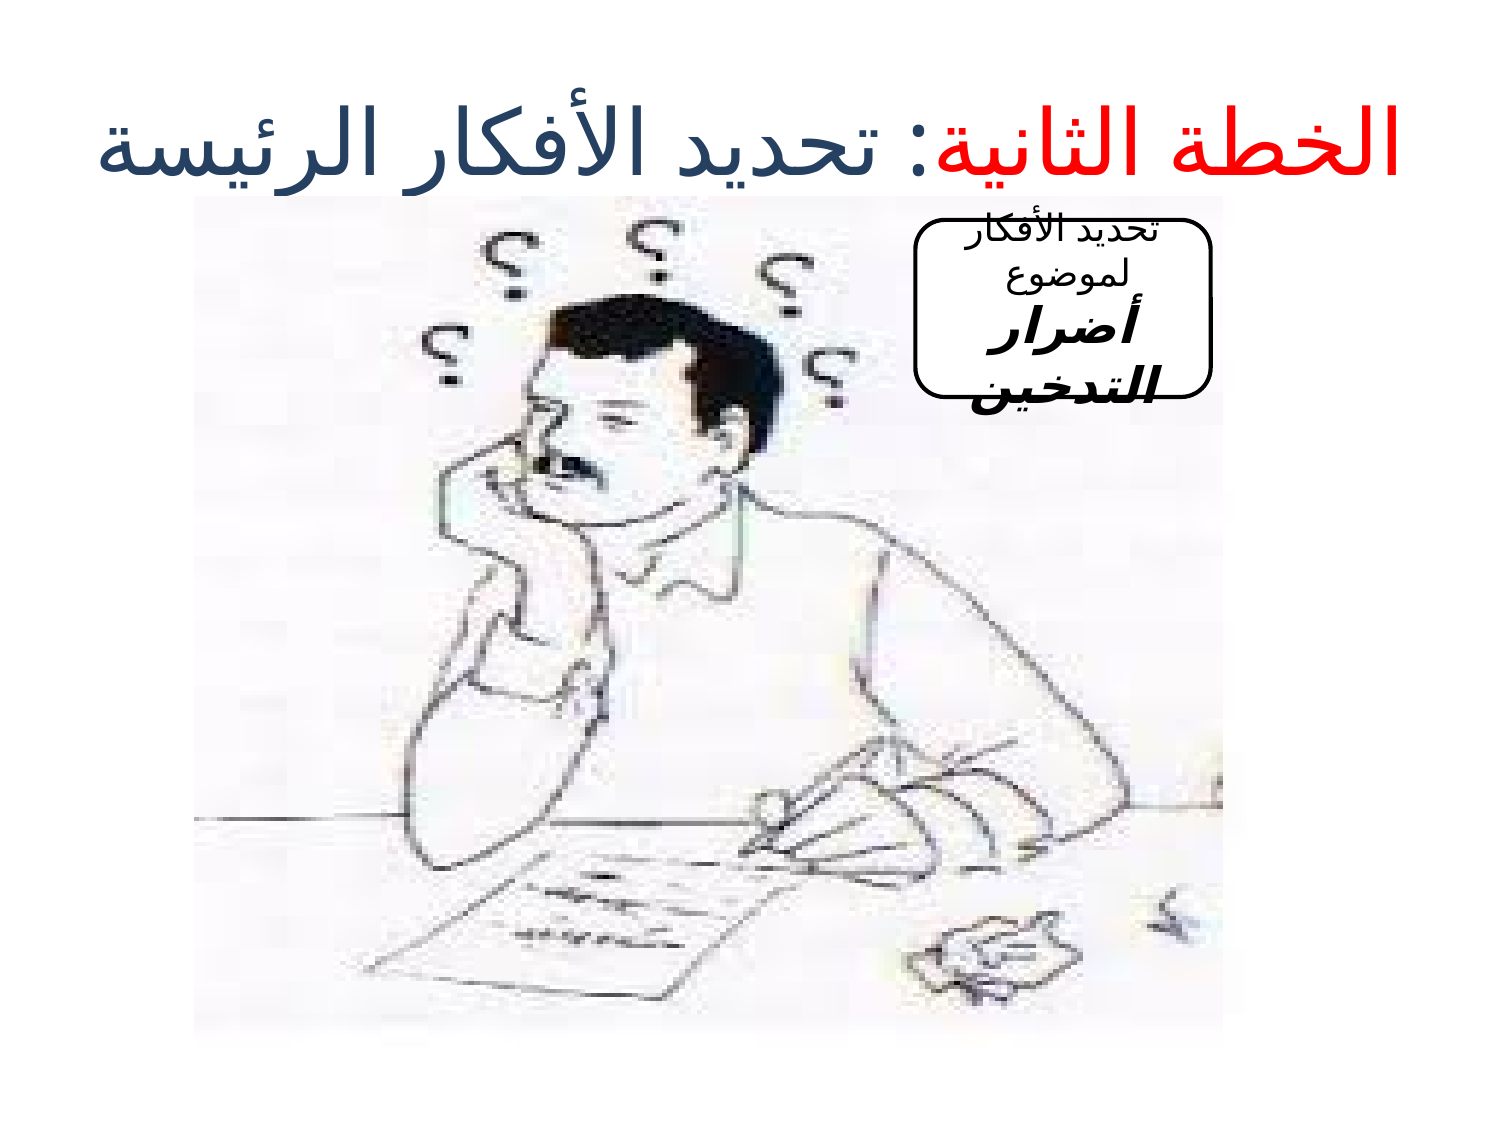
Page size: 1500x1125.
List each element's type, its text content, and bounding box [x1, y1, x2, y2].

title الخطة الثانية: تحديد الأفكار الرئيسة [75, 45, 1425, 233]
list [194, 195, 1247, 1047]
